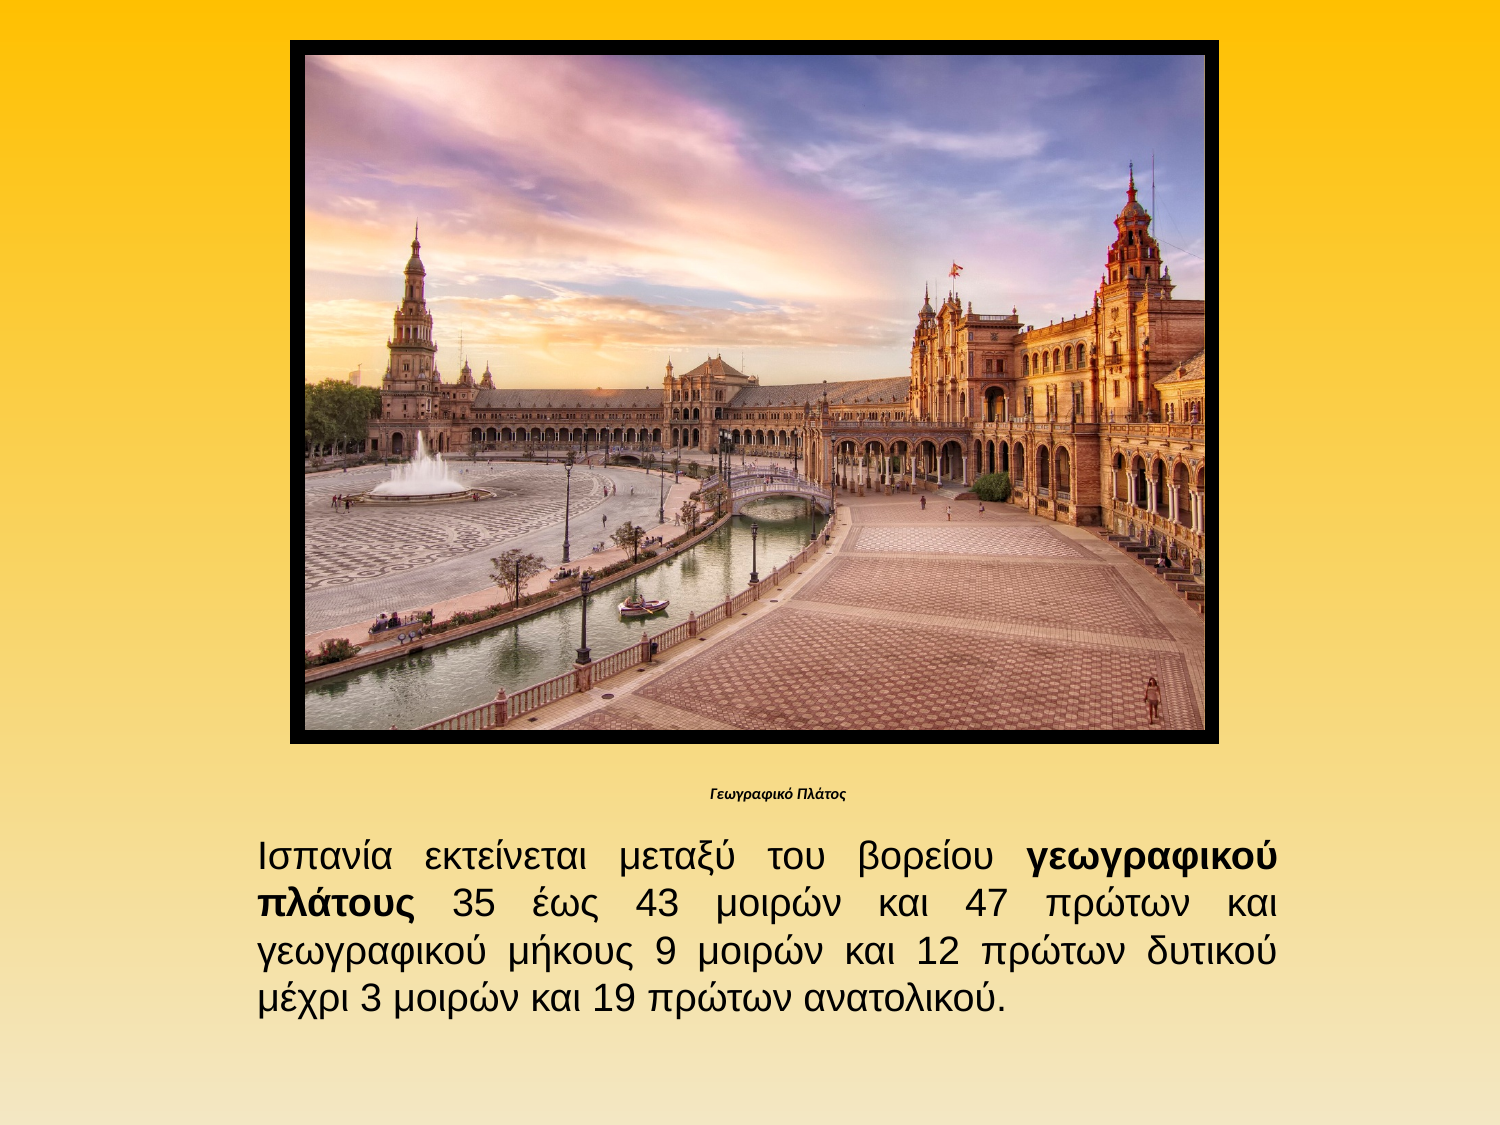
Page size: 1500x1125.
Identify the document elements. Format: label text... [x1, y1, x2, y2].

picture [304, 54, 1205, 730]
title Γεωγραφικό Πλάτος [328, 717, 1229, 811]
list Ισπανία εκτείνεται μεταξύ του βορείου γεωγραφικού πλάτους 35 έως 43 μοιρών και 47 πρώτων και γεωγραφικού μήκους 9 μοιρών και 12 πρώτων δυτικού μέχρι 3 μοιρών και 19 πρώτων ανατολικού. [242, 822, 1294, 1083]
